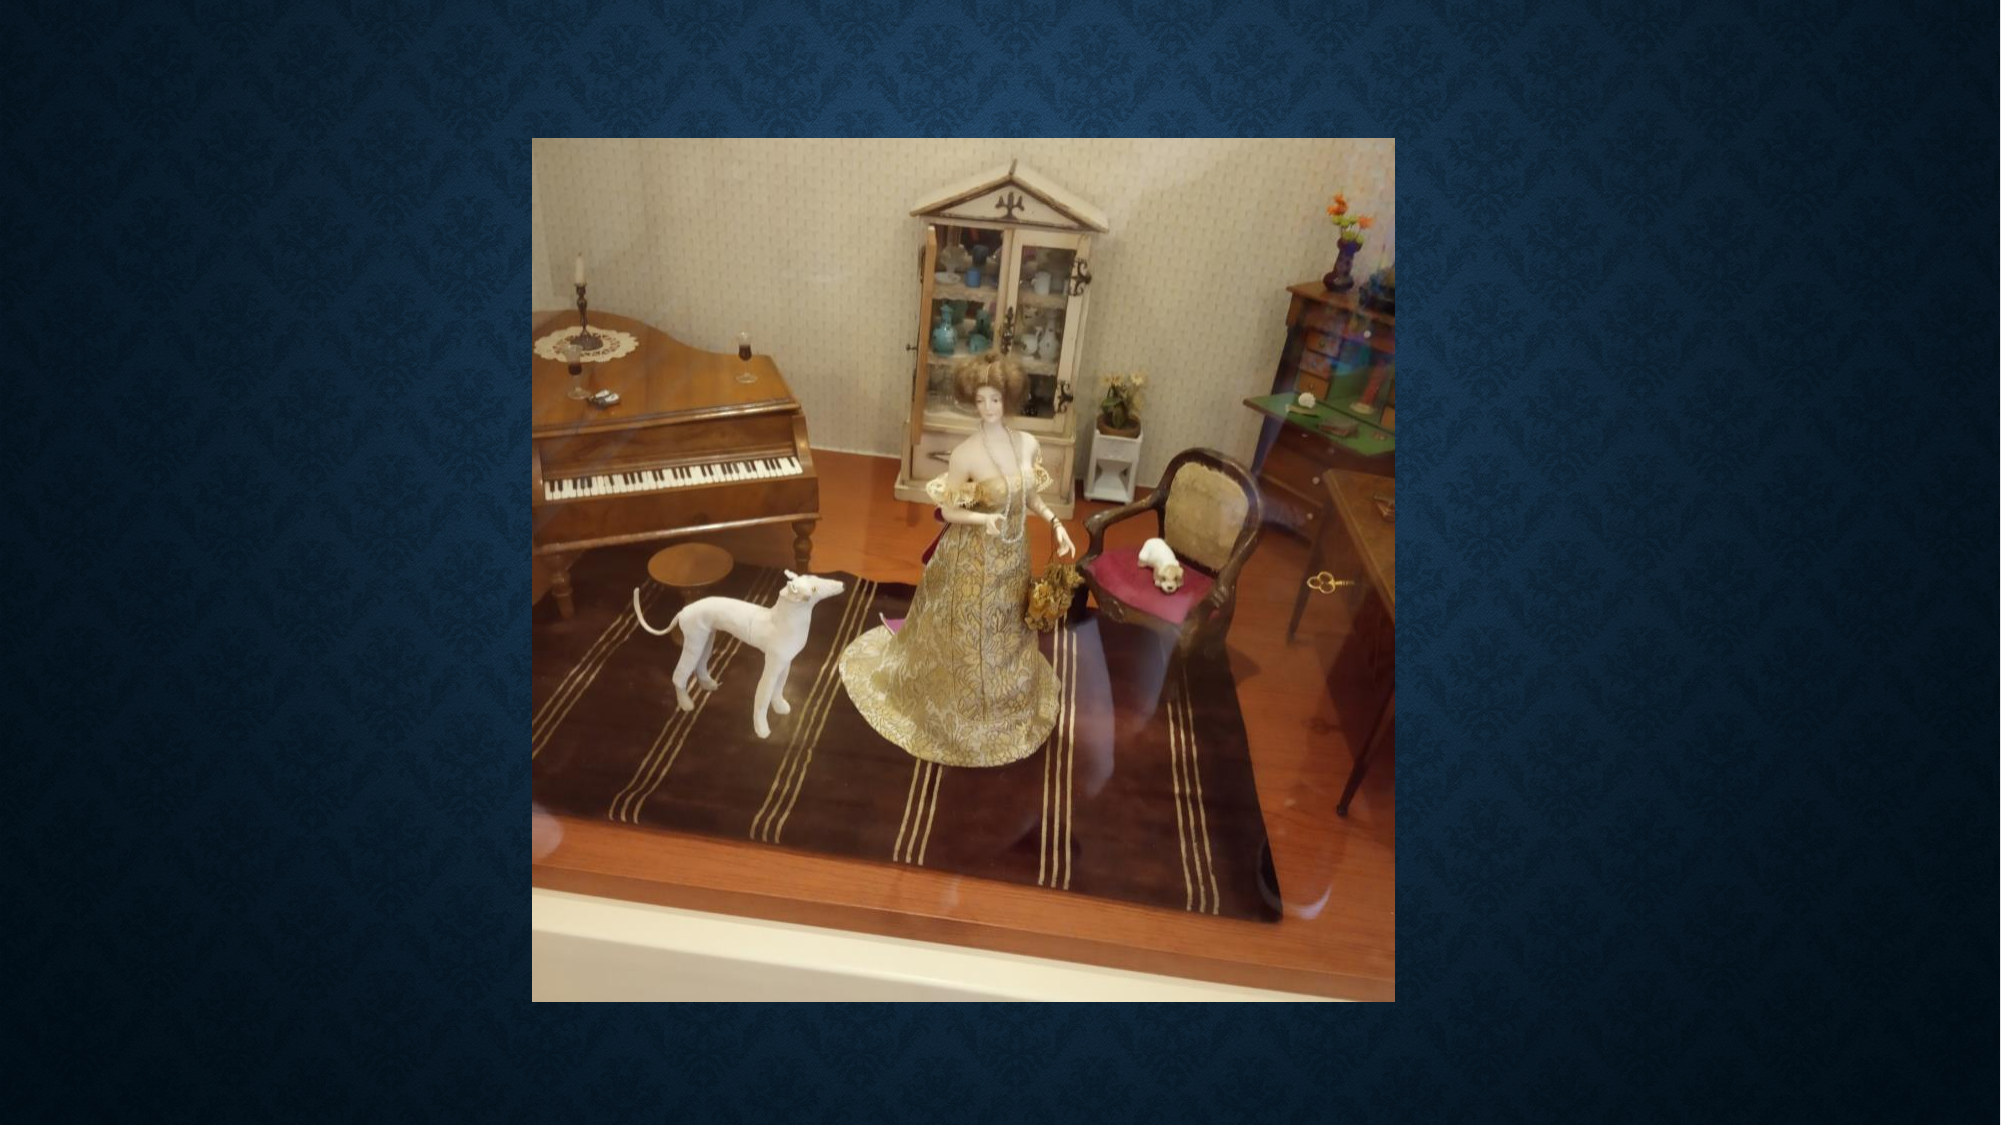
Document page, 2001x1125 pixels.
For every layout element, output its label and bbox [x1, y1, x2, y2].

picture [531, 138, 1396, 1002]
